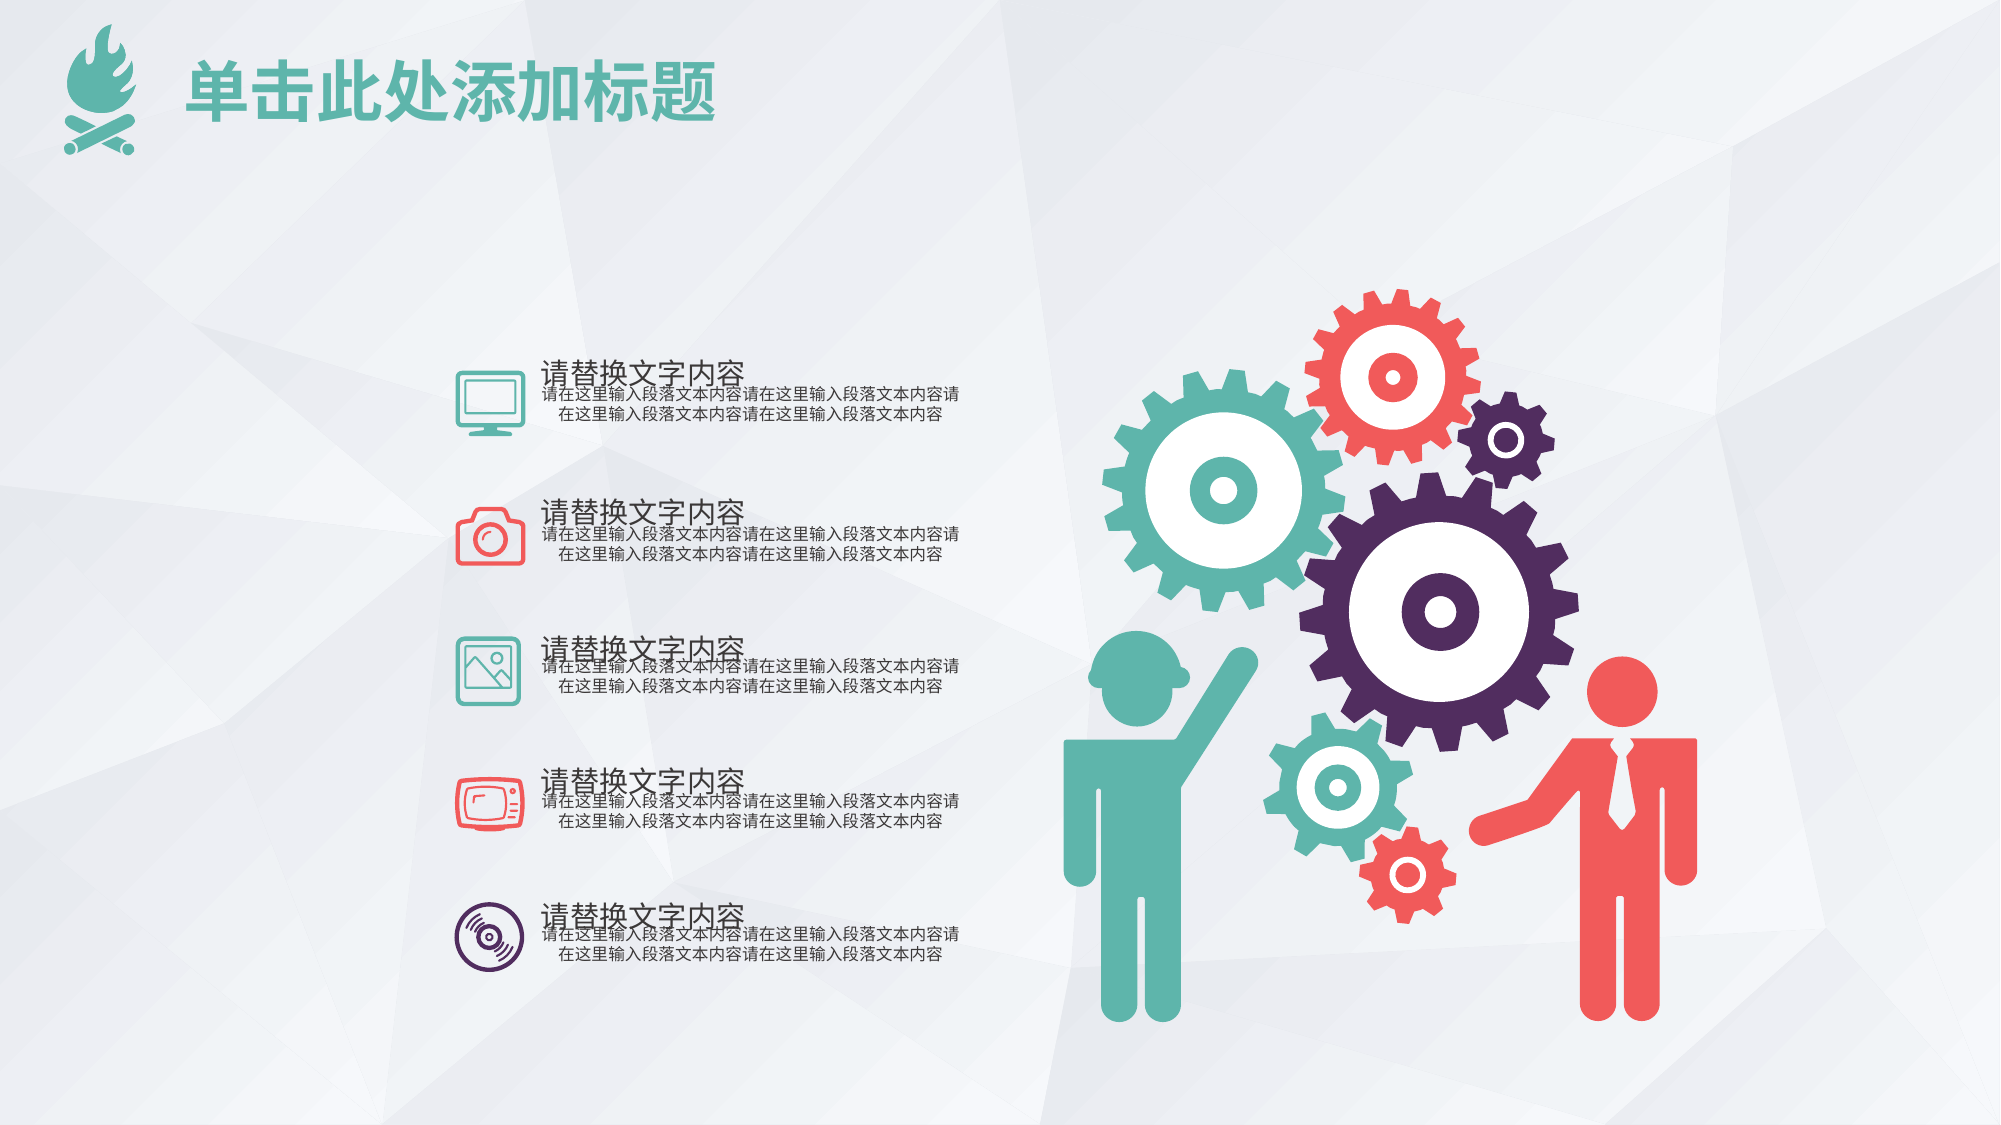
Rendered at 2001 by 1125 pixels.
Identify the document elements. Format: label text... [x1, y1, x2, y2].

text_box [1468, 656, 1698, 1022]
text_box [1358, 826, 1457, 924]
text_box [1487, 421, 1525, 459]
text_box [539, 487, 963, 585]
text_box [455, 506, 526, 566]
text_box [1389, 856, 1427, 894]
text_box [1348, 522, 1530, 702]
text_box [1321, 771, 1355, 804]
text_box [539, 624, 963, 717]
text_box [1457, 391, 1555, 489]
text_box [1145, 412, 1302, 569]
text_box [539, 891, 963, 985]
text_box [1413, 584, 1468, 640]
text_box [539, 348, 963, 445]
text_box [455, 370, 526, 437]
text_box [1304, 288, 1481, 466]
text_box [454, 776, 525, 832]
text_box [1199, 466, 1248, 515]
text_box 单击此处添加标题 [168, 42, 733, 137]
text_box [539, 756, 963, 852]
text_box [455, 636, 522, 707]
text_box [1299, 472, 1579, 752]
text_box [1376, 361, 1410, 394]
text_box [1102, 369, 1346, 613]
text_box [1263, 712, 1414, 863]
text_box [1063, 630, 1261, 1023]
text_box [454, 902, 525, 973]
text_box [1340, 324, 1446, 430]
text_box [62, 24, 137, 157]
text_box [1296, 746, 1380, 829]
